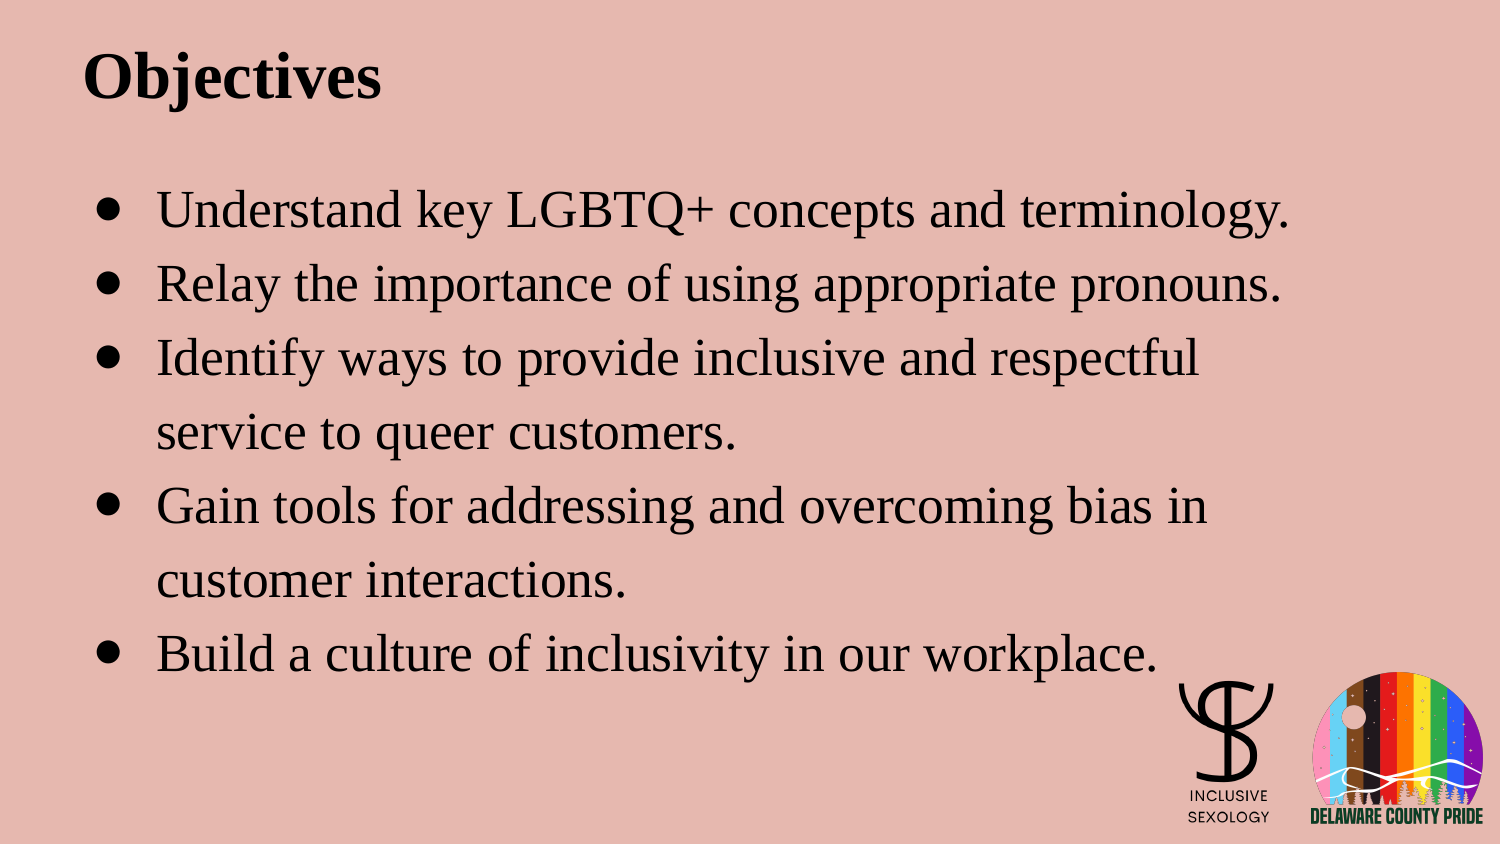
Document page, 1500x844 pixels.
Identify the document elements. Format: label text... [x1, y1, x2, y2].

title Objectives [66, 16, 472, 148]
picture [1140, 661, 1484, 834]
list Understand key LGBTQ+ concepts and terminology. Relay the importance of using appropriate pronouns. Identify ways to provide inclusive and respectful service to queer customers. Gain tools for addressing and overcoming bias in customer interactions. Build a culture of inclusivity in our workplace. [66, 148, 1322, 695]
